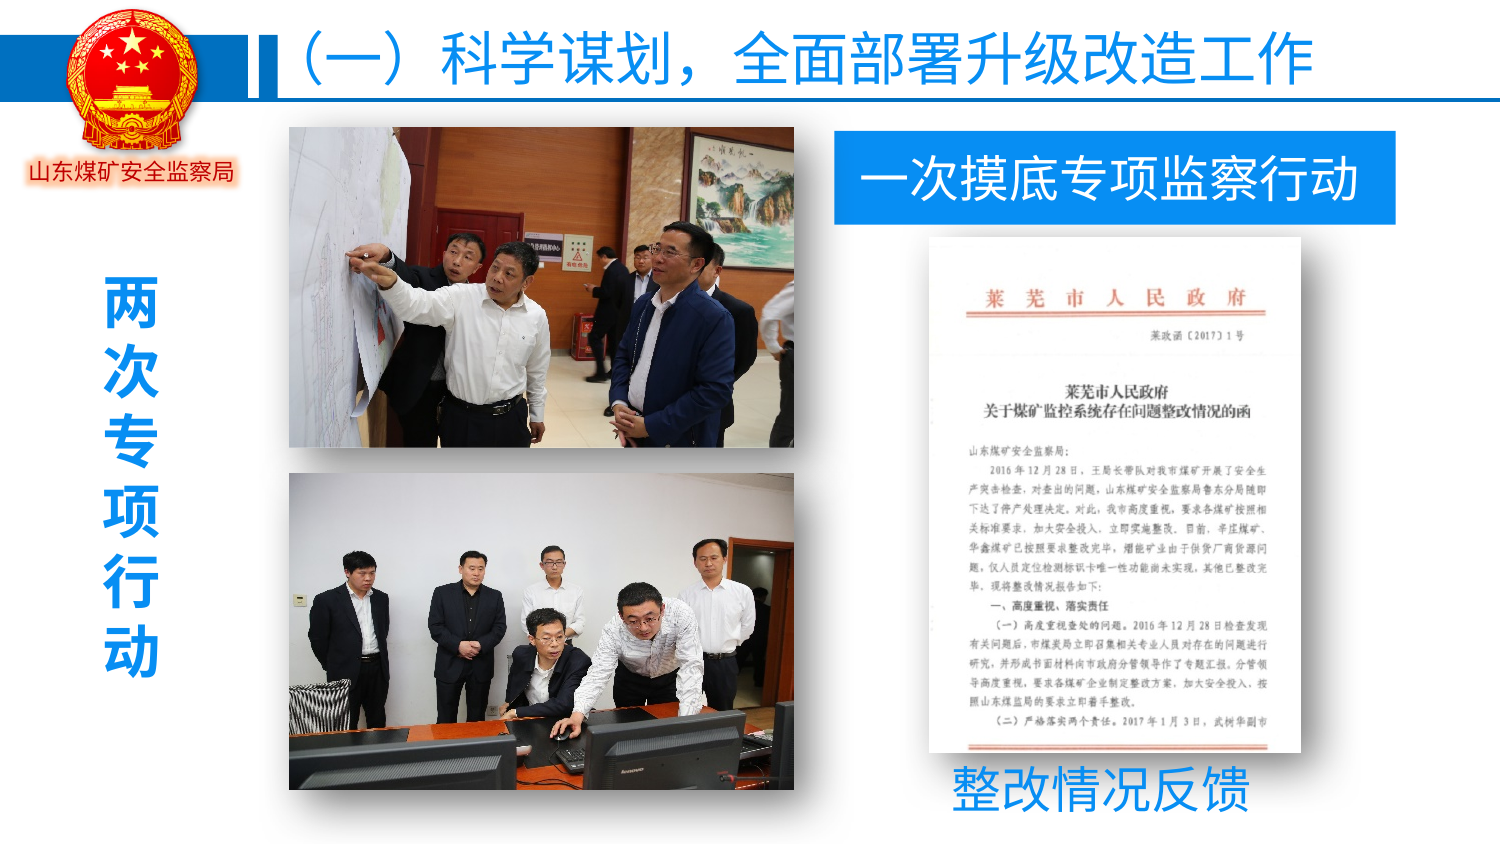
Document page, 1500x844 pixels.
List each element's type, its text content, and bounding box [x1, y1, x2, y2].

picture [66, 9, 198, 150]
picture [929, 237, 1301, 753]
text_box 整改情况反馈 [941, 754, 1262, 824]
text_box （一）科学谋划，全面部署升级改造工作 [251, 14, 1500, 100]
text_box 两 次 专 项 行 动 [0, 257, 263, 693]
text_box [834, 130, 1396, 225]
picture [288, 473, 794, 790]
picture [288, 127, 794, 448]
